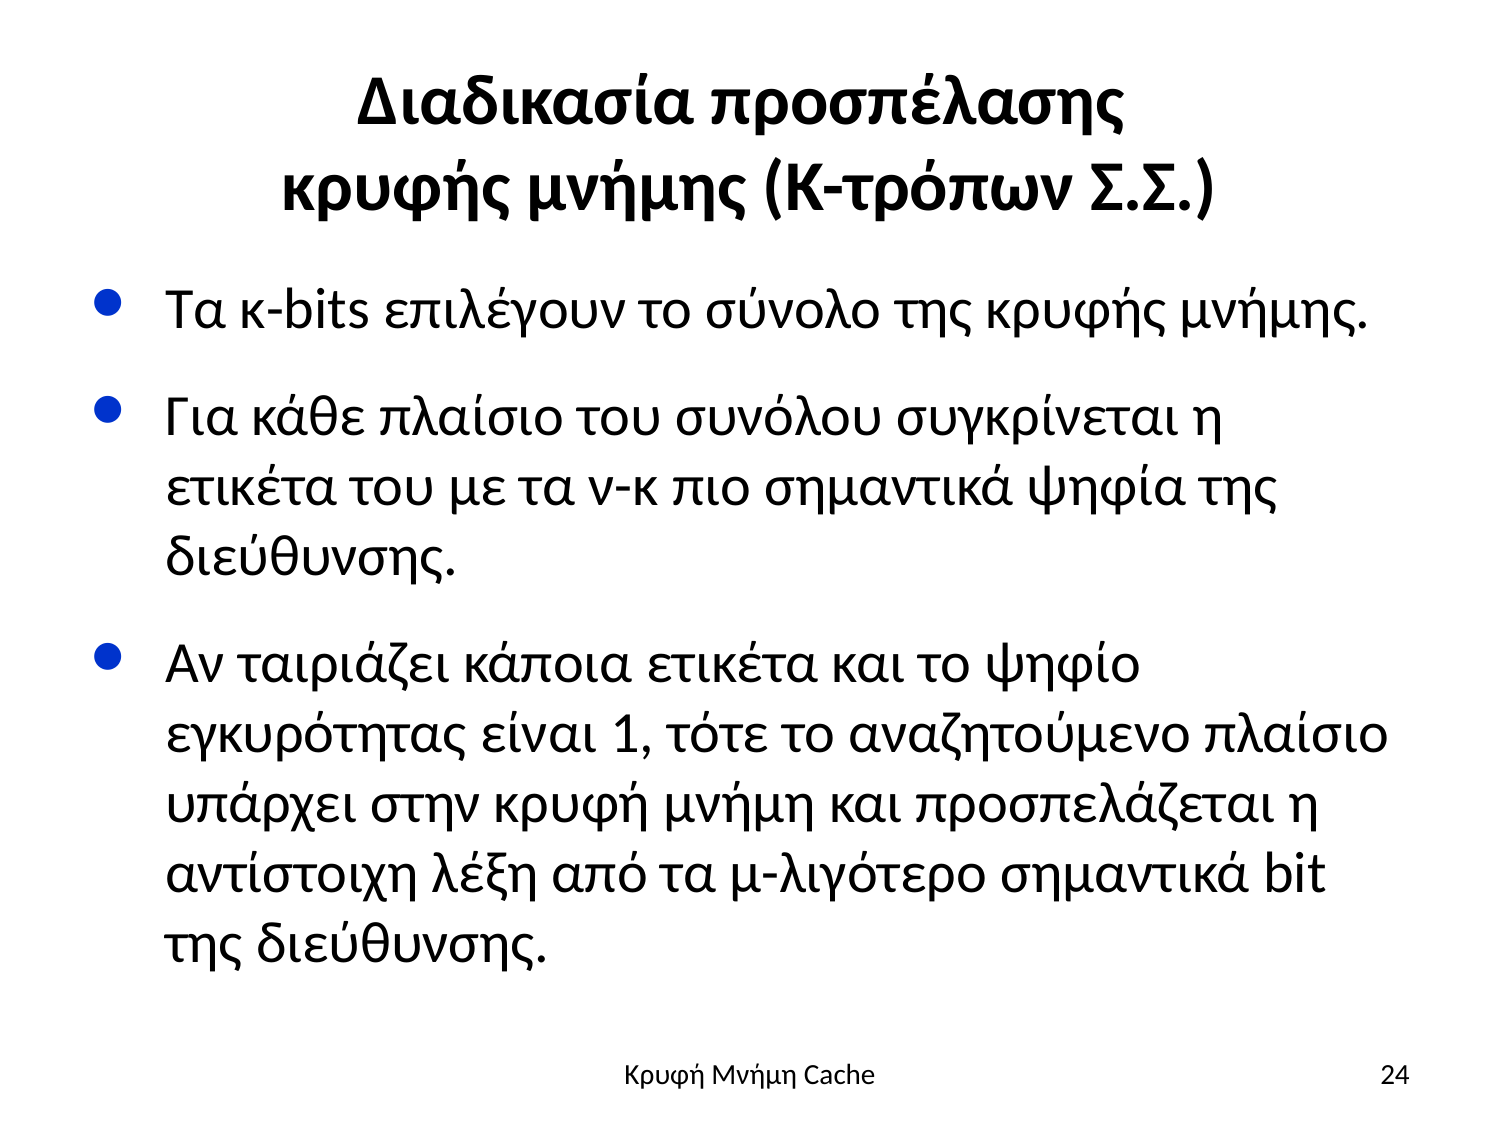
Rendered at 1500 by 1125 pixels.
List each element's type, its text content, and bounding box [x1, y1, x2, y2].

slide_number 24 [1074, 1042, 1425, 1103]
list Τα κ-bits επιλέγουν το σύνολο της κρυφής μνήμης. Για κάθε πλαίσιο του συνόλου συγκρίνεται η ετικέτα του με τα ν-κ πιο σημαντικά ψηφία της διεύθυνσης. Αν ταιριάζει κάποια ετικέτα και το ψηφίο εγκυρότητας είναι 1, τότε το αναζητούμενο πλαίσιο υπάρχει στην κρυφή μνήμη και προσπελάζεται η αντίστοιχη λέξη από τα μ-λιγότερο σημαντικά bit της διεύθυνσης. [75, 262, 1425, 1005]
title Διαδικασία προσπέλασης κρυφής μνήμης (Κ-τρόπων Σ.Σ.) [75, 45, 1425, 233]
footer Κρυφή Μνήμη Cache [512, 1042, 988, 1103]
